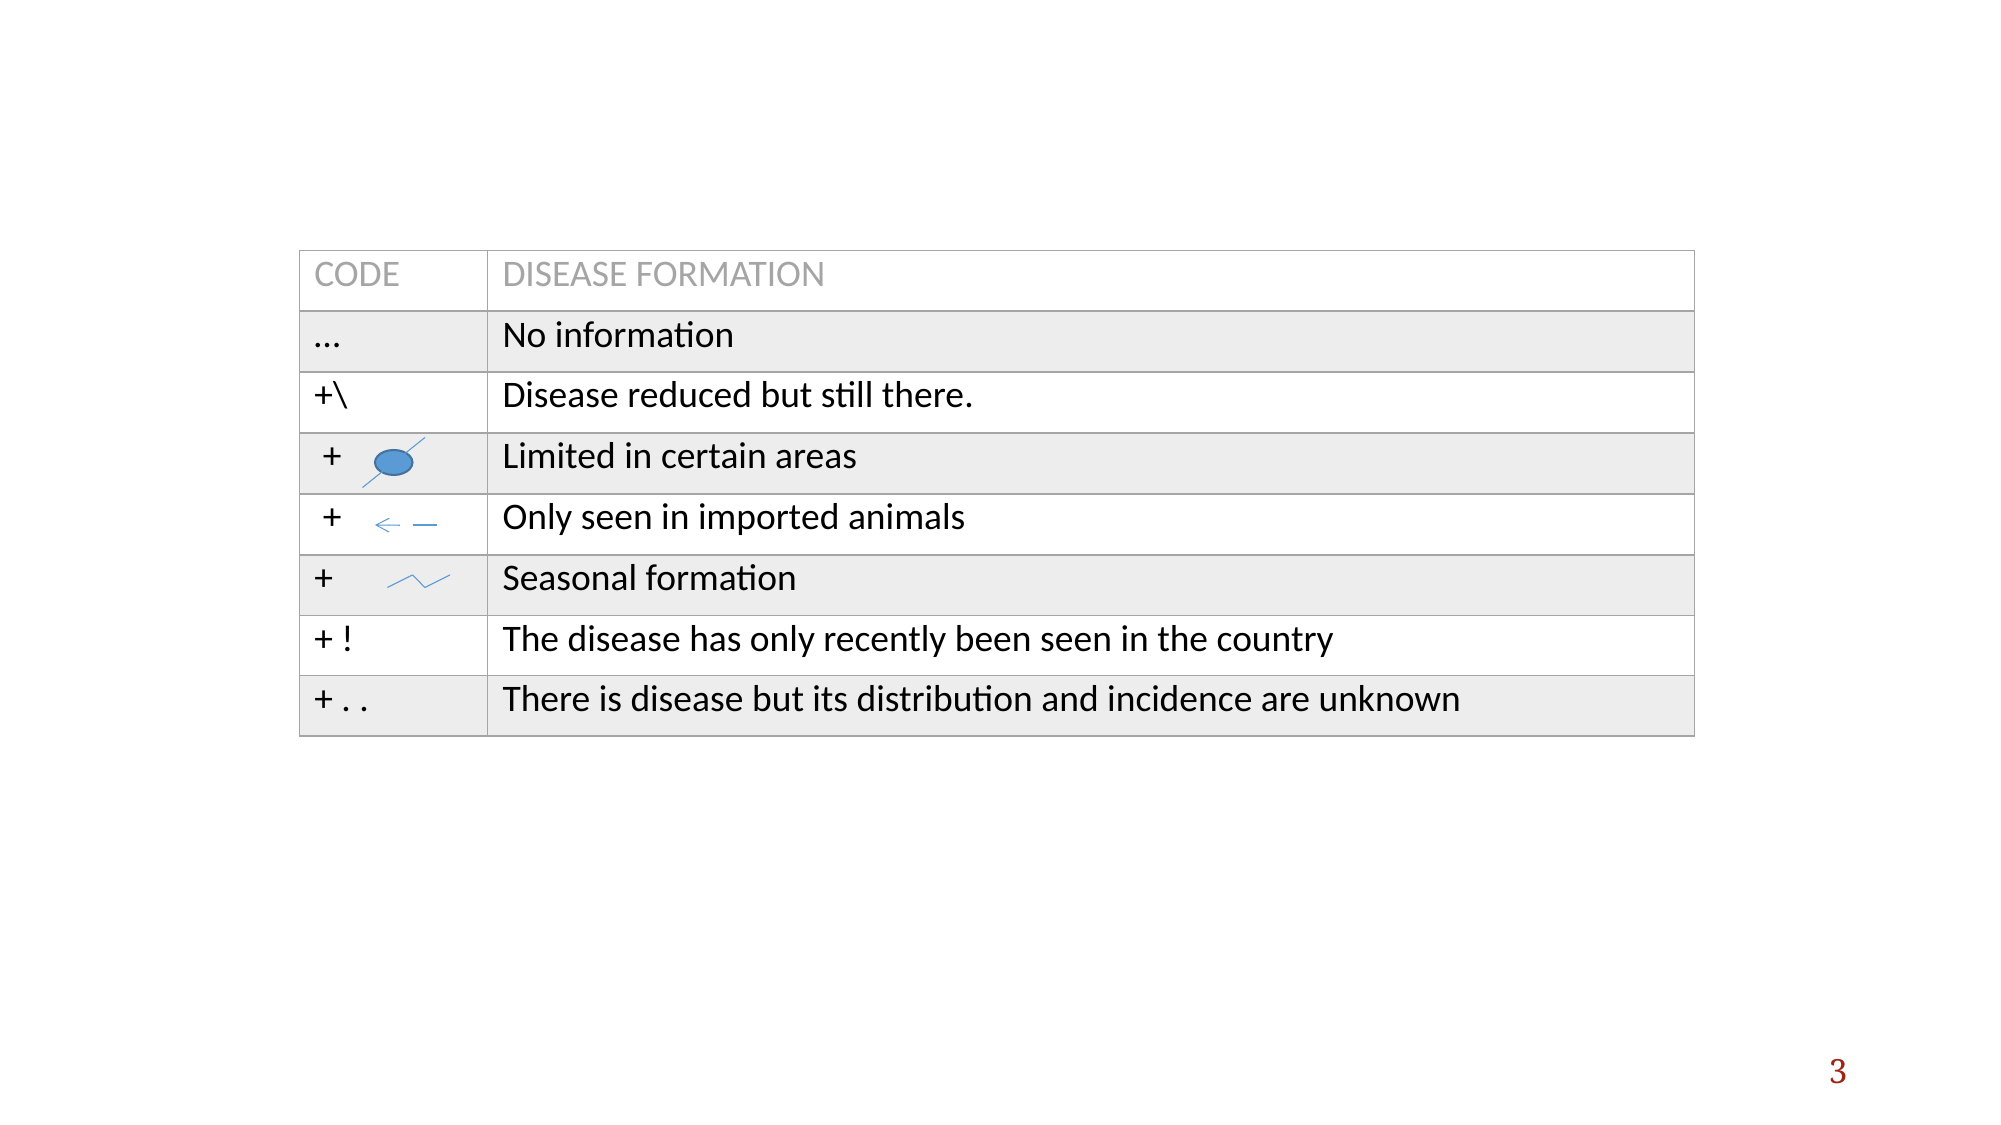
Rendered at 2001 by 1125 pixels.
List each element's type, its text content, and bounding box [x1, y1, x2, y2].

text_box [425, 574, 450, 588]
table_cell +\ [300, 373, 487, 432]
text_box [413, 574, 425, 588]
table_header DISEASE FORMATION [488, 251, 1694, 310]
table_cell No information [488, 312, 1694, 371]
table_cell + ! [300, 616, 487, 675]
table_cell Seasonal formation [488, 556, 1694, 615]
table_cell + [300, 495, 487, 554]
table_cell The disease has only recently been seen in the country [488, 616, 1694, 675]
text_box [387, 574, 413, 588]
table_cell + . . [300, 676, 487, 735]
table_cell Only seen in imported animals [488, 495, 1694, 554]
slide_number 3 [1412, 1042, 1863, 1103]
table_cell + [300, 556, 487, 615]
table_cell … [300, 312, 487, 371]
table_cell + [300, 434, 487, 493]
table_cell Limited in certain areas [488, 434, 1694, 493]
table_cell Disease reduced but still there. [488, 373, 1694, 432]
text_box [362, 437, 425, 488]
table_cell There is disease but its distribution and incidence are unknown [488, 676, 1694, 735]
table_header CODE [300, 251, 487, 310]
